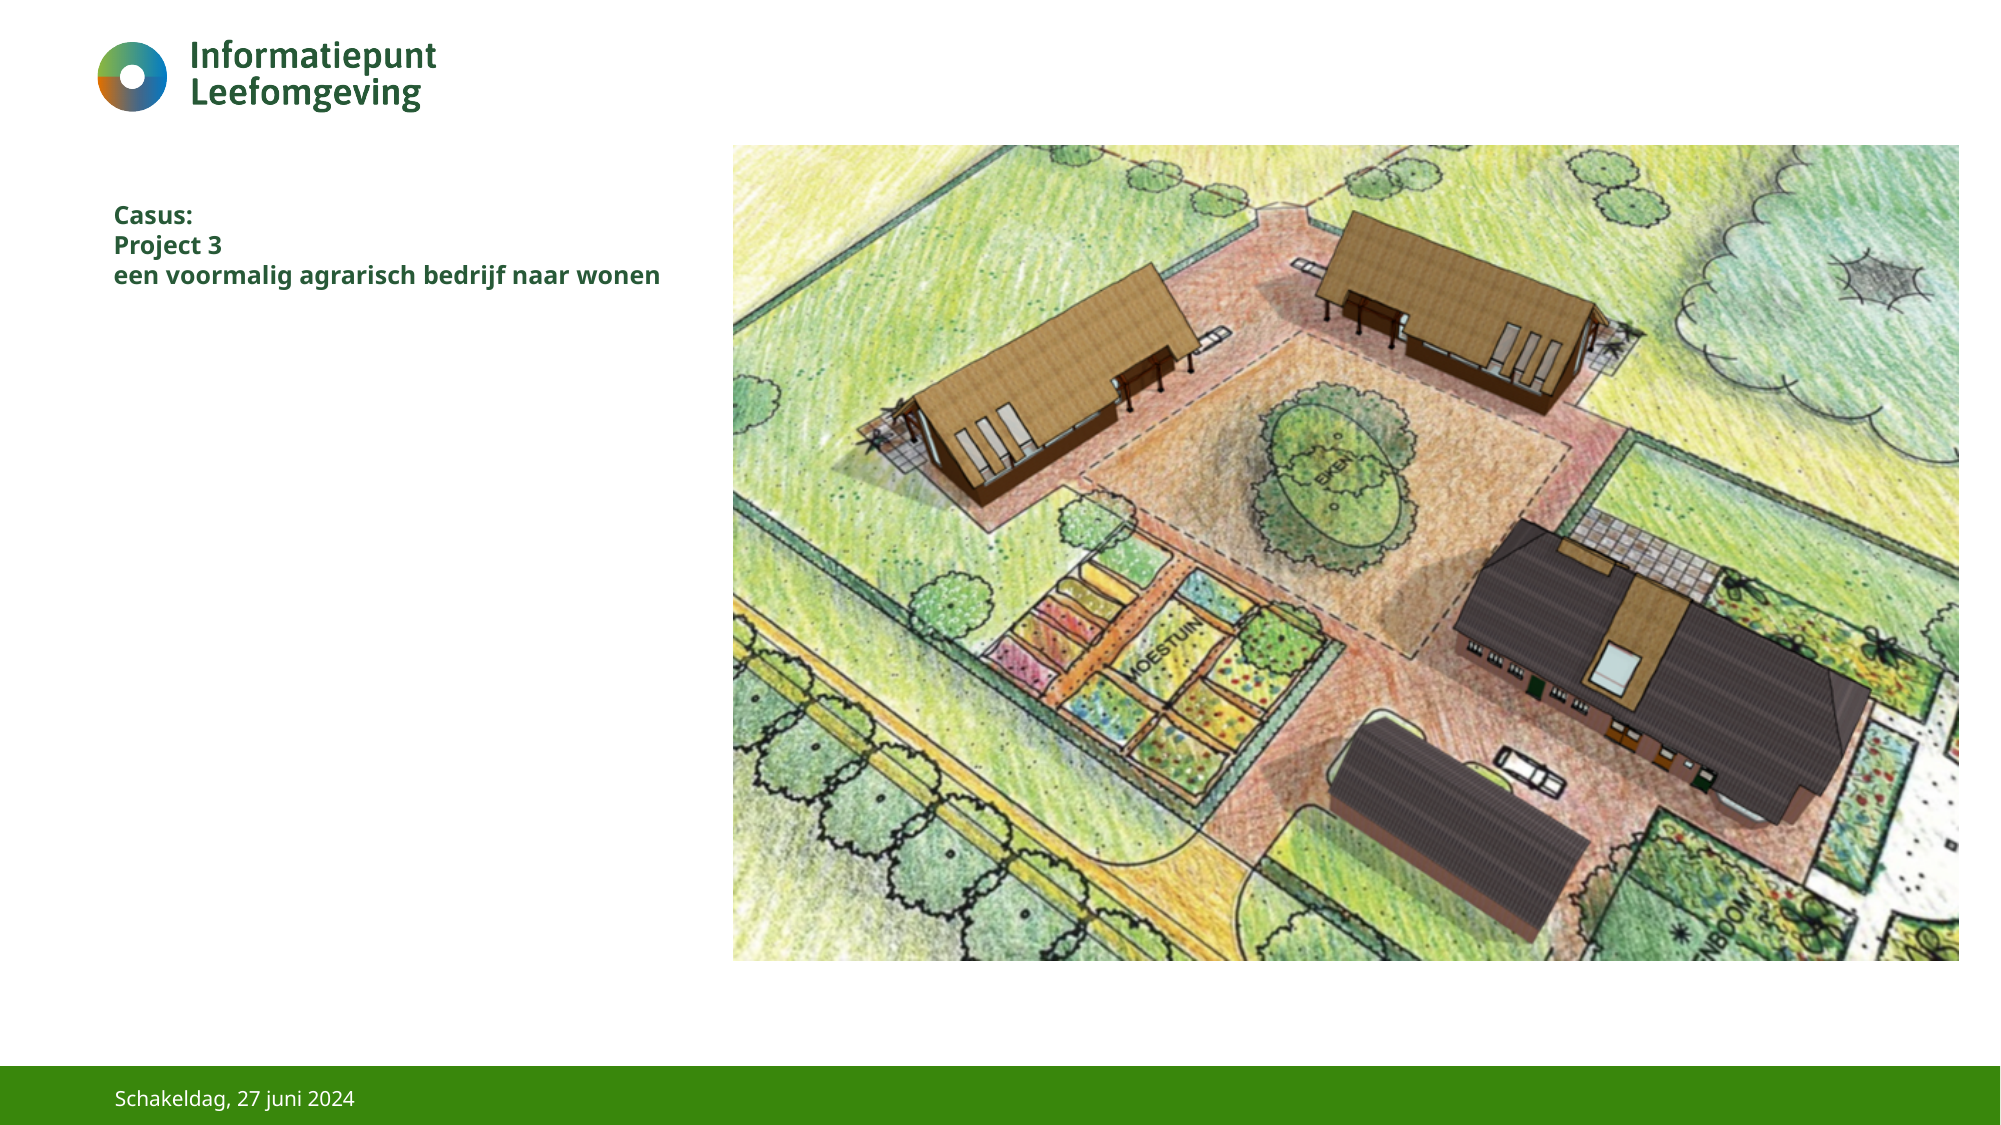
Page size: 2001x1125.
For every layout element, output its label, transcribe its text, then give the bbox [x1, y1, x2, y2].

footer Schakeldag, 27 juni 2024 [99, 1068, 734, 1125]
title Casus: Project 3 een voormalig agrarisch bedrijf naar wonen [98, 191, 727, 301]
picture [733, 145, 1959, 961]
picture [68, 12, 513, 142]
